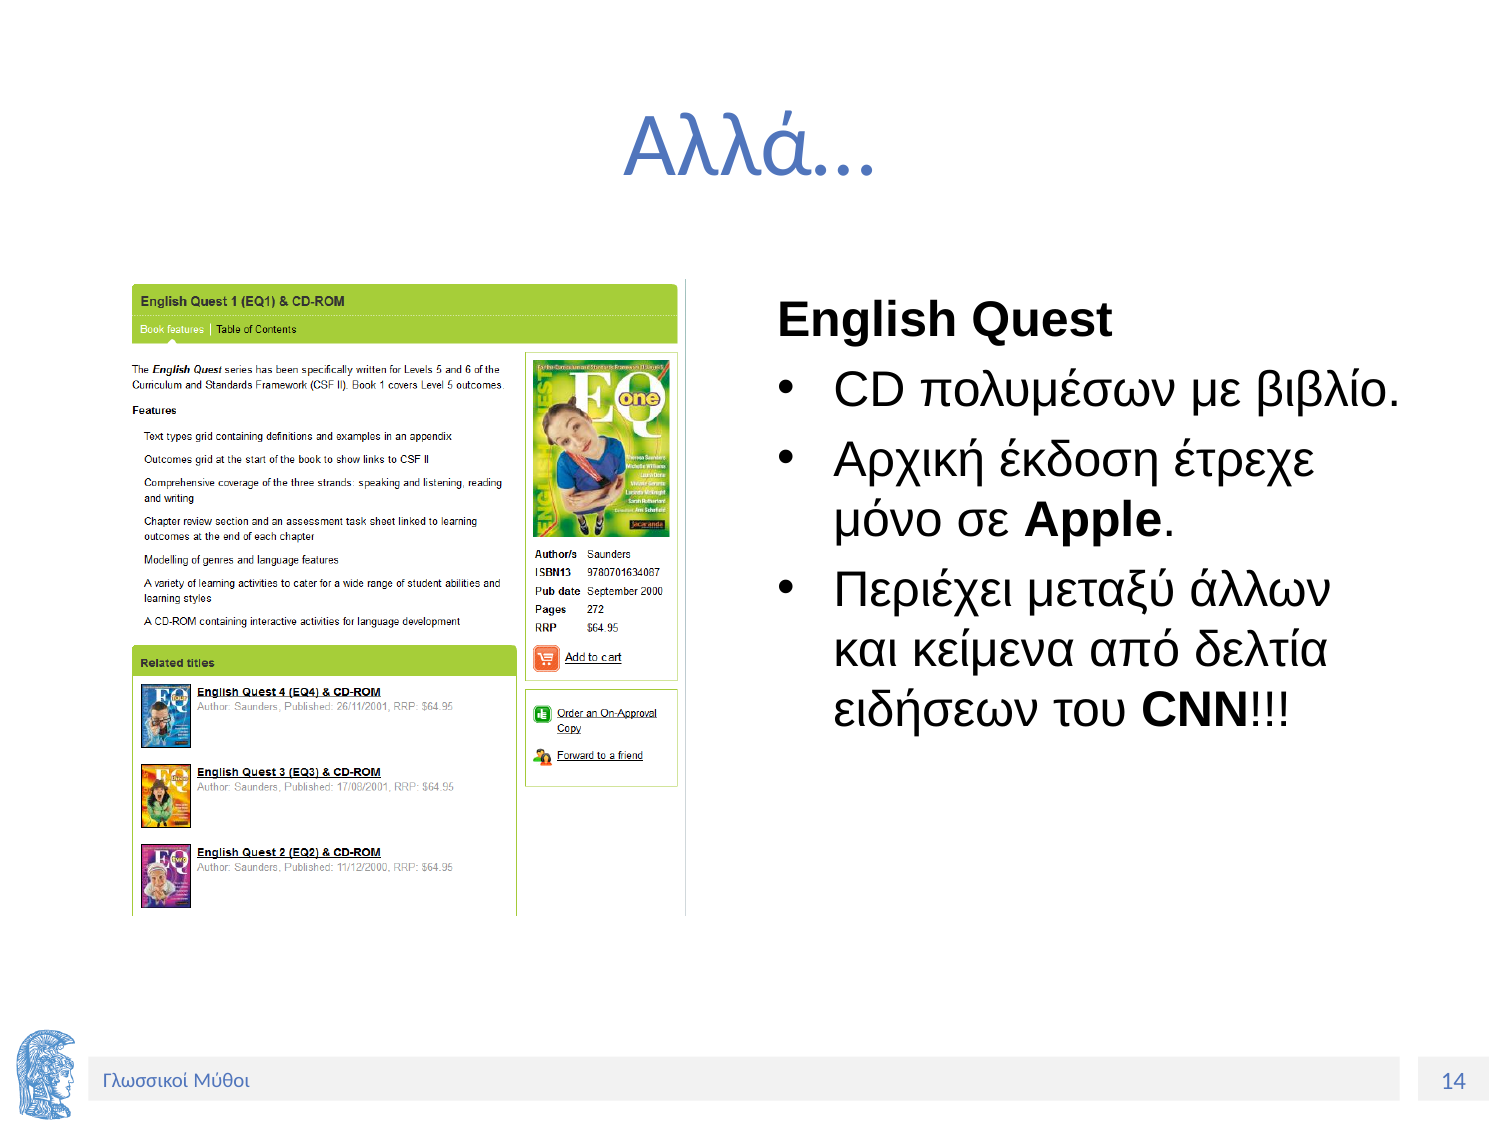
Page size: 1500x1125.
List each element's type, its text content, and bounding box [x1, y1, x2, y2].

title Αλλά… [75, 45, 1425, 233]
list English Quest CD πολυμέσων με βιβλίο. Αρχική έκδοση έτρεχε μόνο σε Apple. Περιέχει μεταξύ άλλων και κείμενα από δελτία ειδήσεων του CNN!!! [761, 278, 1425, 916]
picture [9, 1026, 81, 1120]
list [126, 278, 686, 916]
